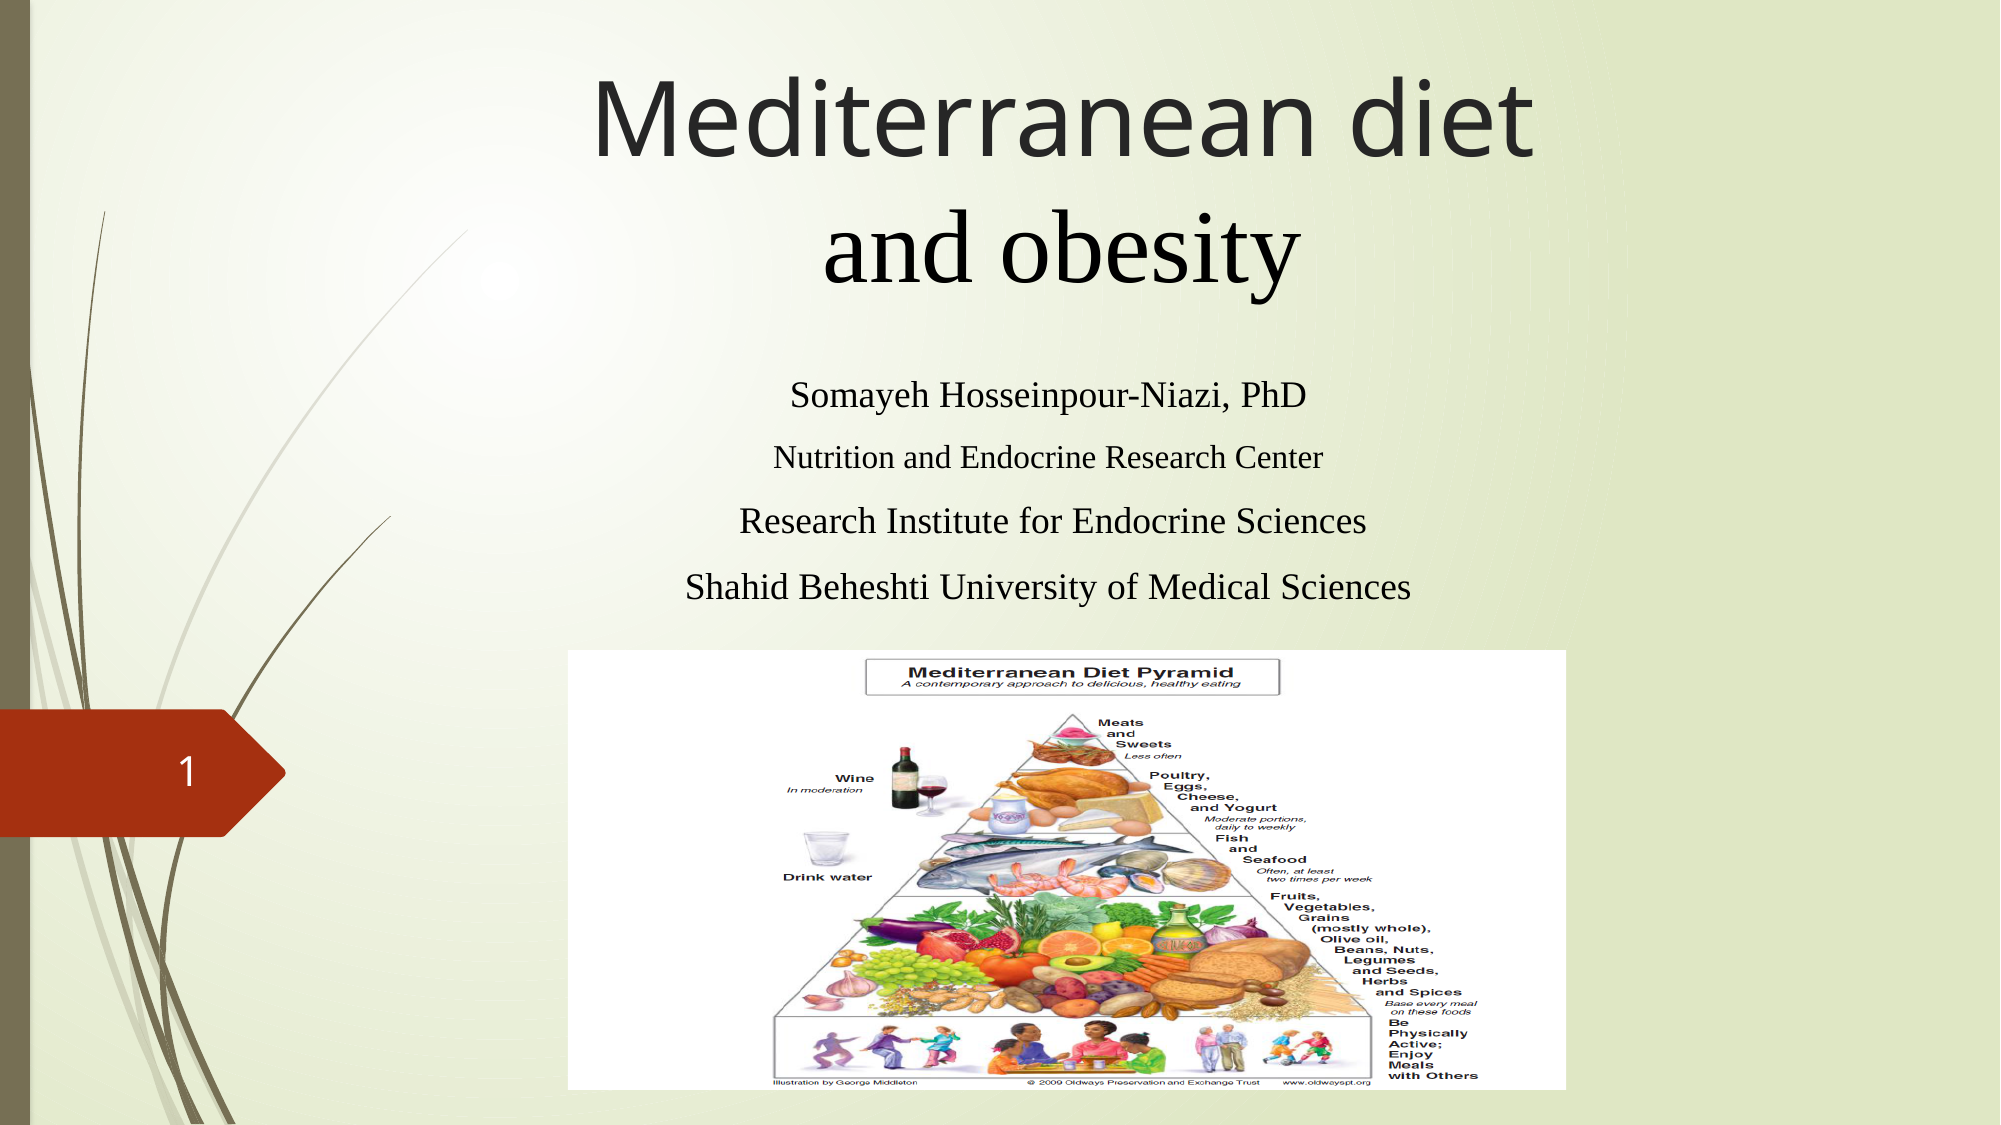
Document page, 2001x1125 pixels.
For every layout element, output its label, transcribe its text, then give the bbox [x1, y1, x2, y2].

title Mediterranean diet and obesity [189, 42, 1936, 311]
picture [567, 649, 1567, 1090]
slide_number 1 [87, 743, 216, 803]
subtitle Somayeh Hosseinpour-Niazi, PhD Nutrition and Endocrine Research Center Research Institute for Endocrine Sciences Shahid Beheshti University of Medical Sciences [298, 362, 1799, 634]
